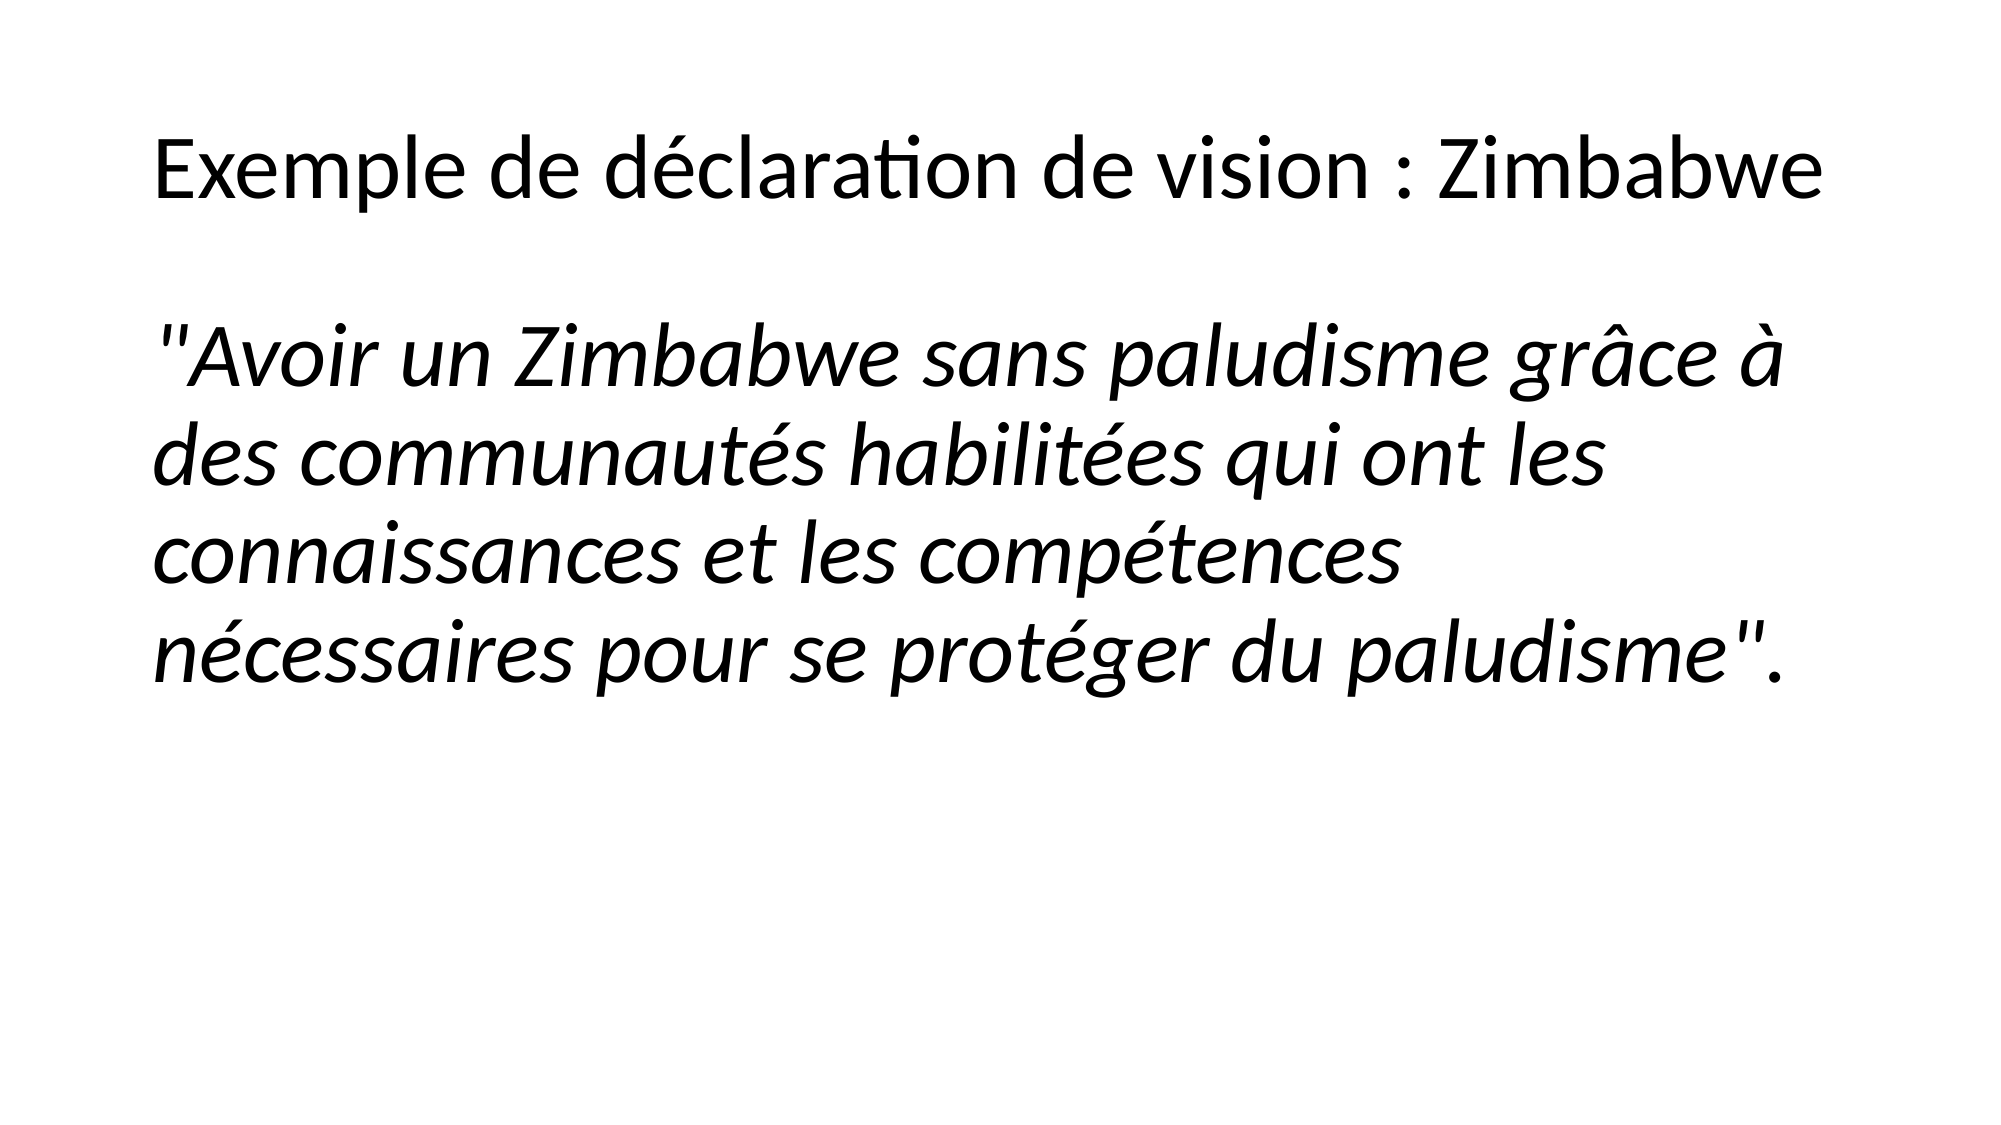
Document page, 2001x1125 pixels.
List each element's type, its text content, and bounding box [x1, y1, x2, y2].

list "Avoir un Zimbabwe sans paludisme grâce à des communautés habilitées qui ont les connaissances et les compétences nécessaires pour se protéger du paludisme". [137, 299, 1863, 1014]
title Exemple de déclaration de vision : Zimbabwe [137, 59, 1863, 278]
